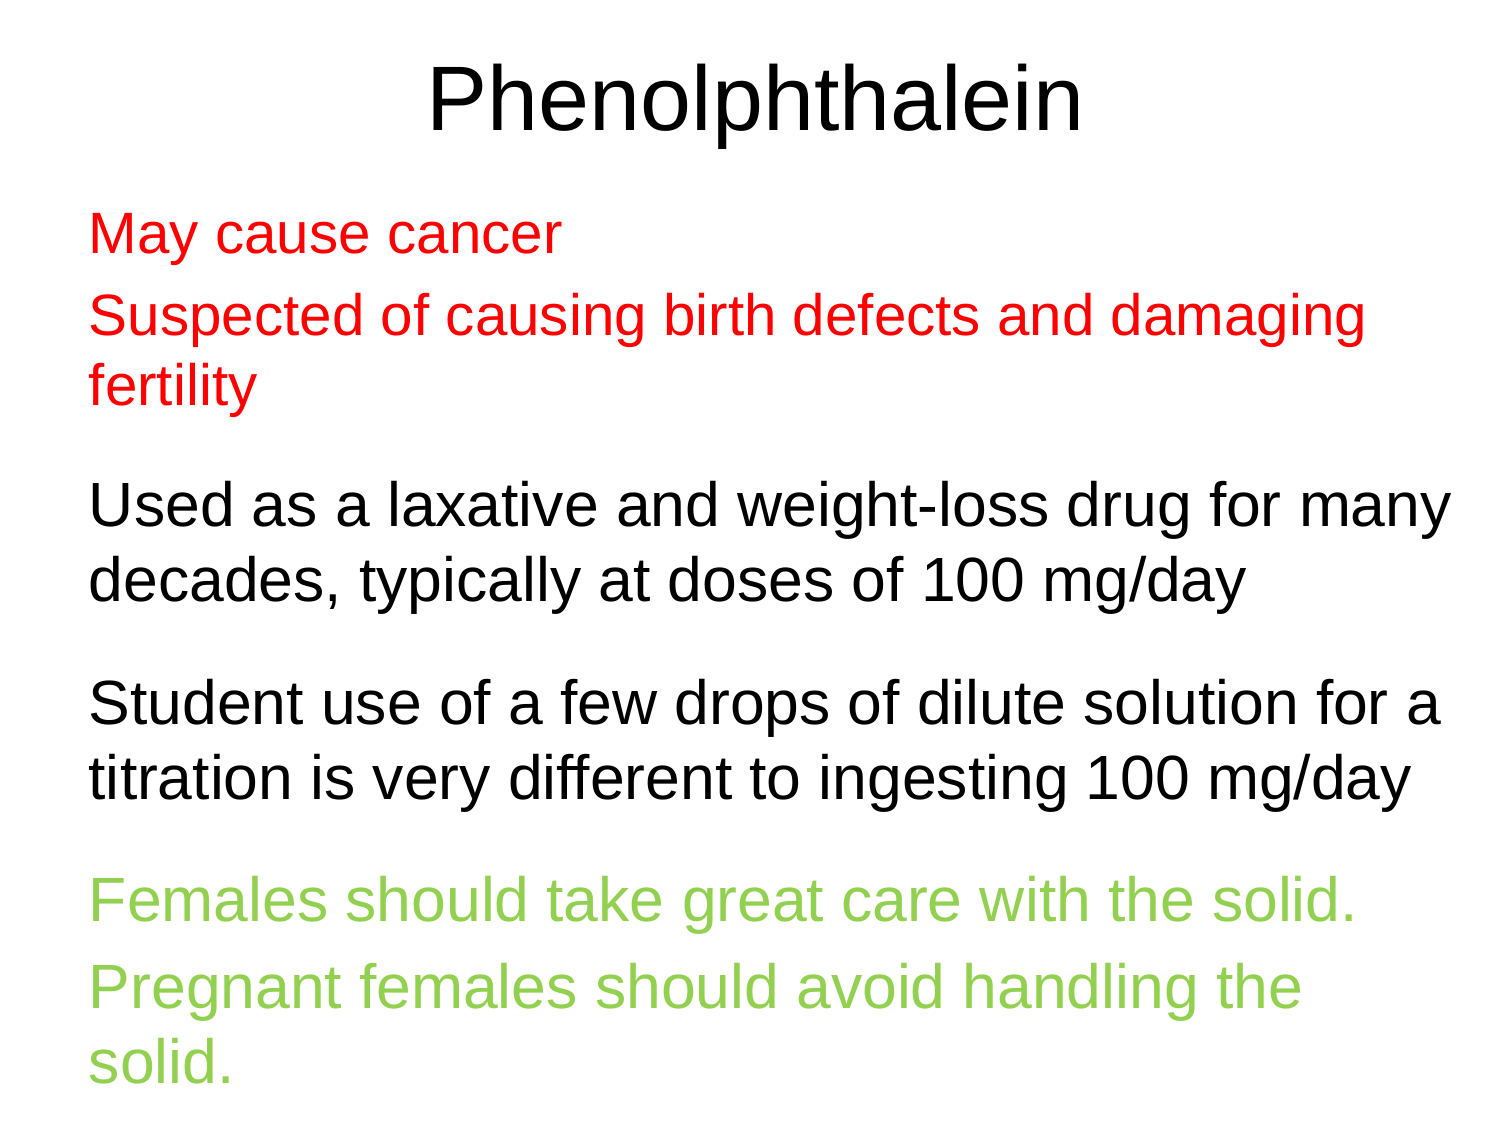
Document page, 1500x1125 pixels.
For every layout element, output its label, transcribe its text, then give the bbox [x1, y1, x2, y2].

title Phenolphthalein [118, 0, 1394, 187]
list May cause cancer Suspected of causing birth defects and damaging fertility Used as a laxative and weight-loss drug for many decades, typically at doses of 100 mg/day Student use of a few drops of dilute solution for a titration is very different to ingesting 100 mg/day Females should take great care with the solid. Pregnant females should avoid handling the solid. [17, 187, 1483, 1079]
